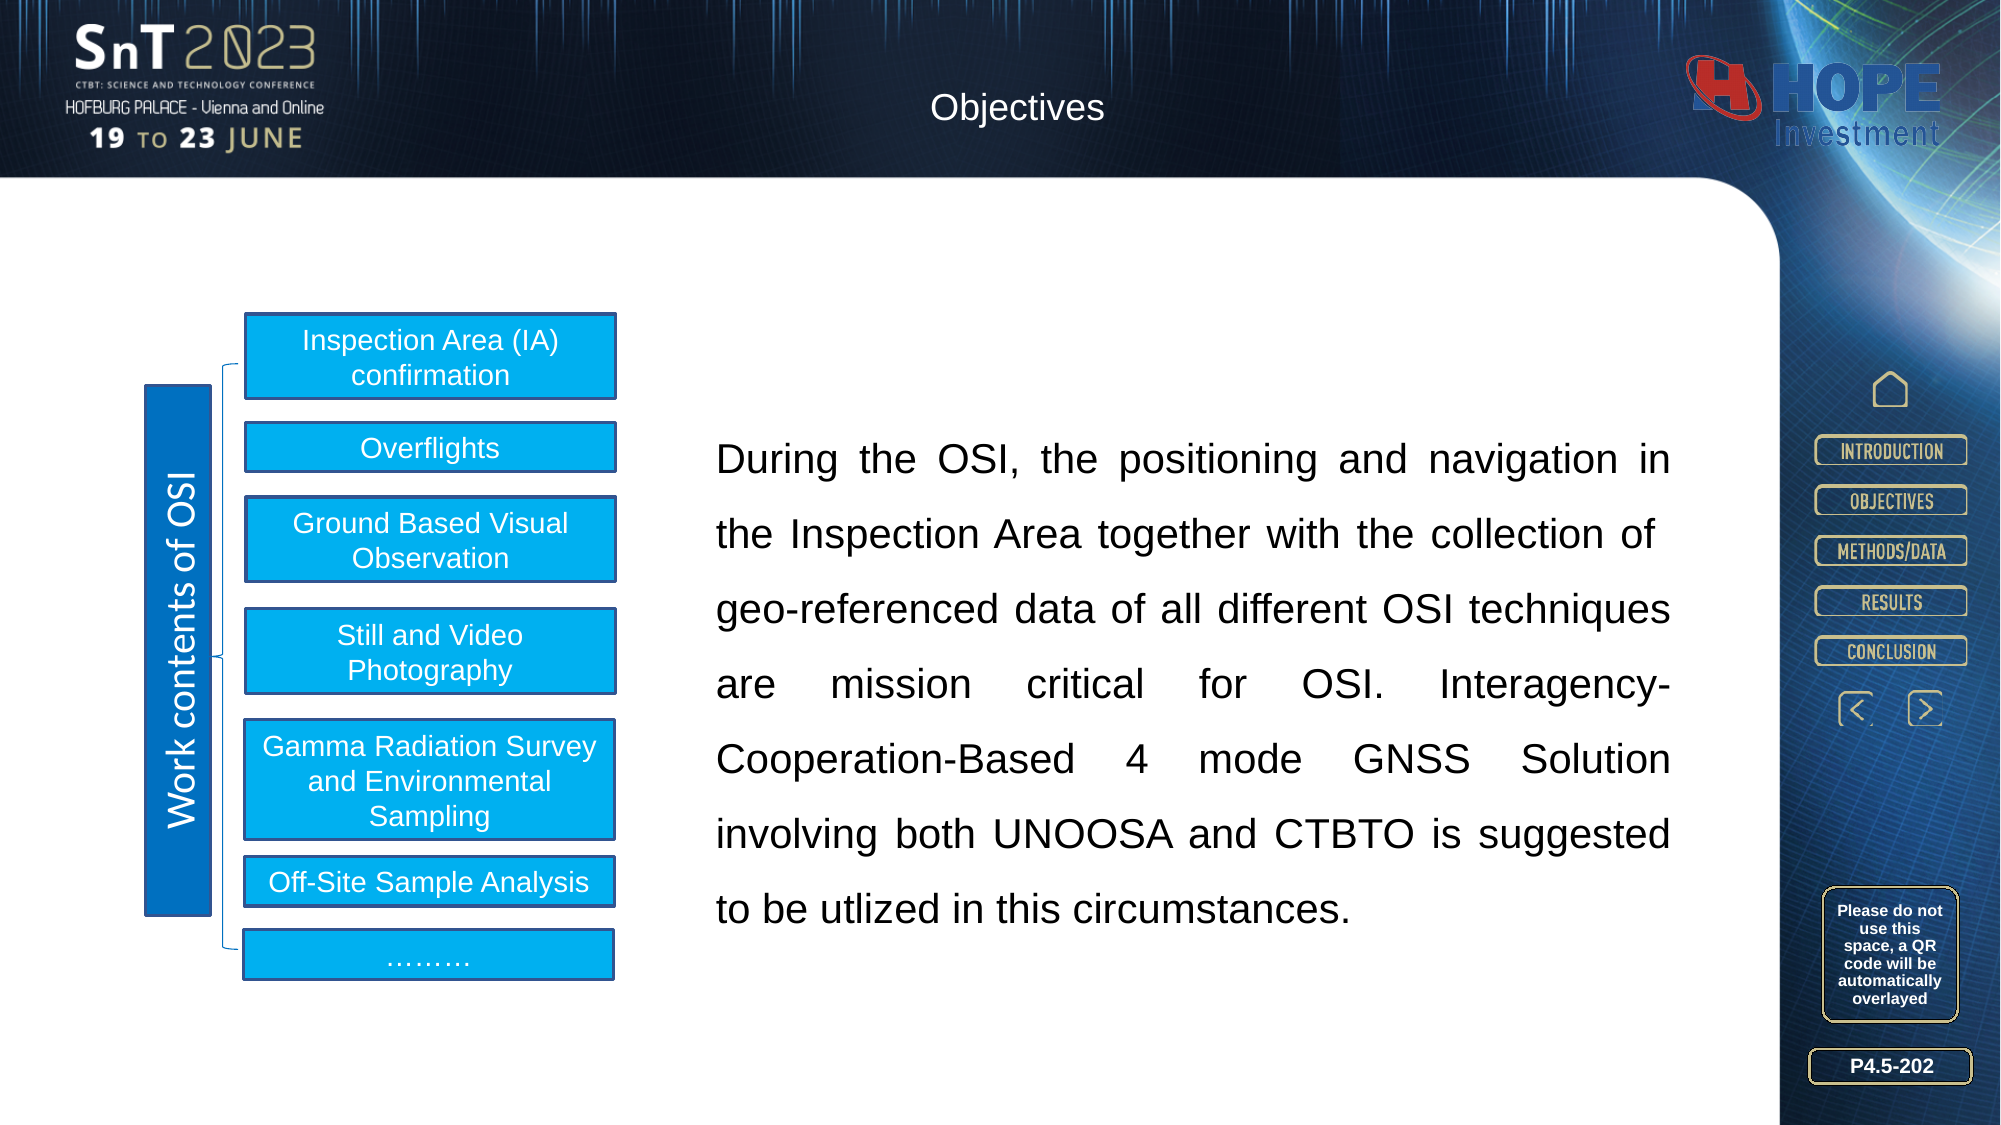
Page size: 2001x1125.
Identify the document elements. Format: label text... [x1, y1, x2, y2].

picture [0, 0, 2001, 1125]
text_box Please do not use this space, a QR code will be automatically overlayed [1821, 894, 1959, 1017]
text_box During the OSI, the positioning and navigation in the Inspection Area together with the collection of geo-referenced data of all different OSI techniques are mission critical for OSI. Interagency-Cooperation-Based 4 mode GNSS Solution involving both UNOOSA and CTBTO is suggested to be utlized in this circumstances. [701, 399, 1687, 940]
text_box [145, 313, 616, 980]
text_box Objectives [359, 43, 1676, 136]
text_box P4.5-202 [1824, 1047, 1960, 1086]
